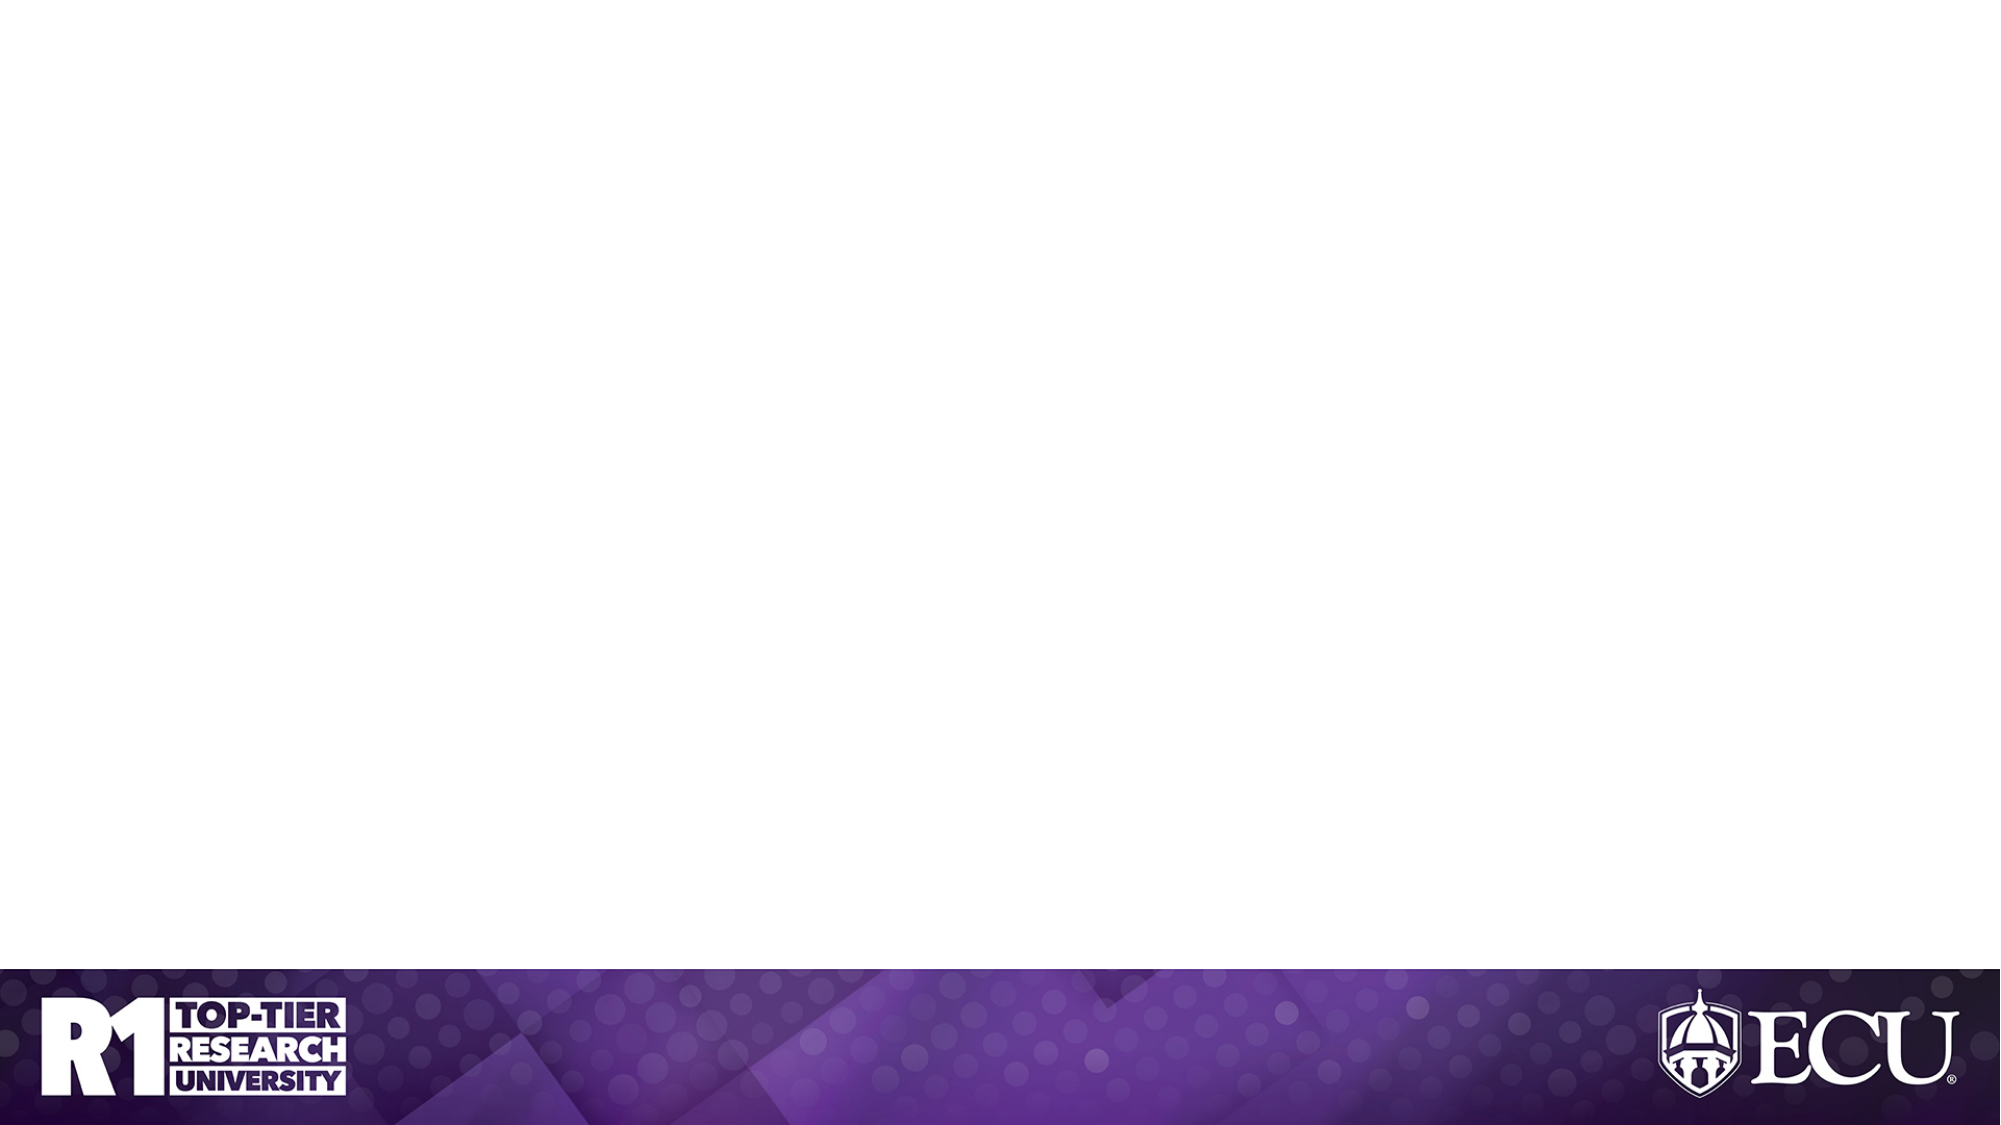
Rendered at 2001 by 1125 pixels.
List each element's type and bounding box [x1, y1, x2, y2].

picture [0, 969, 2000, 1125]
